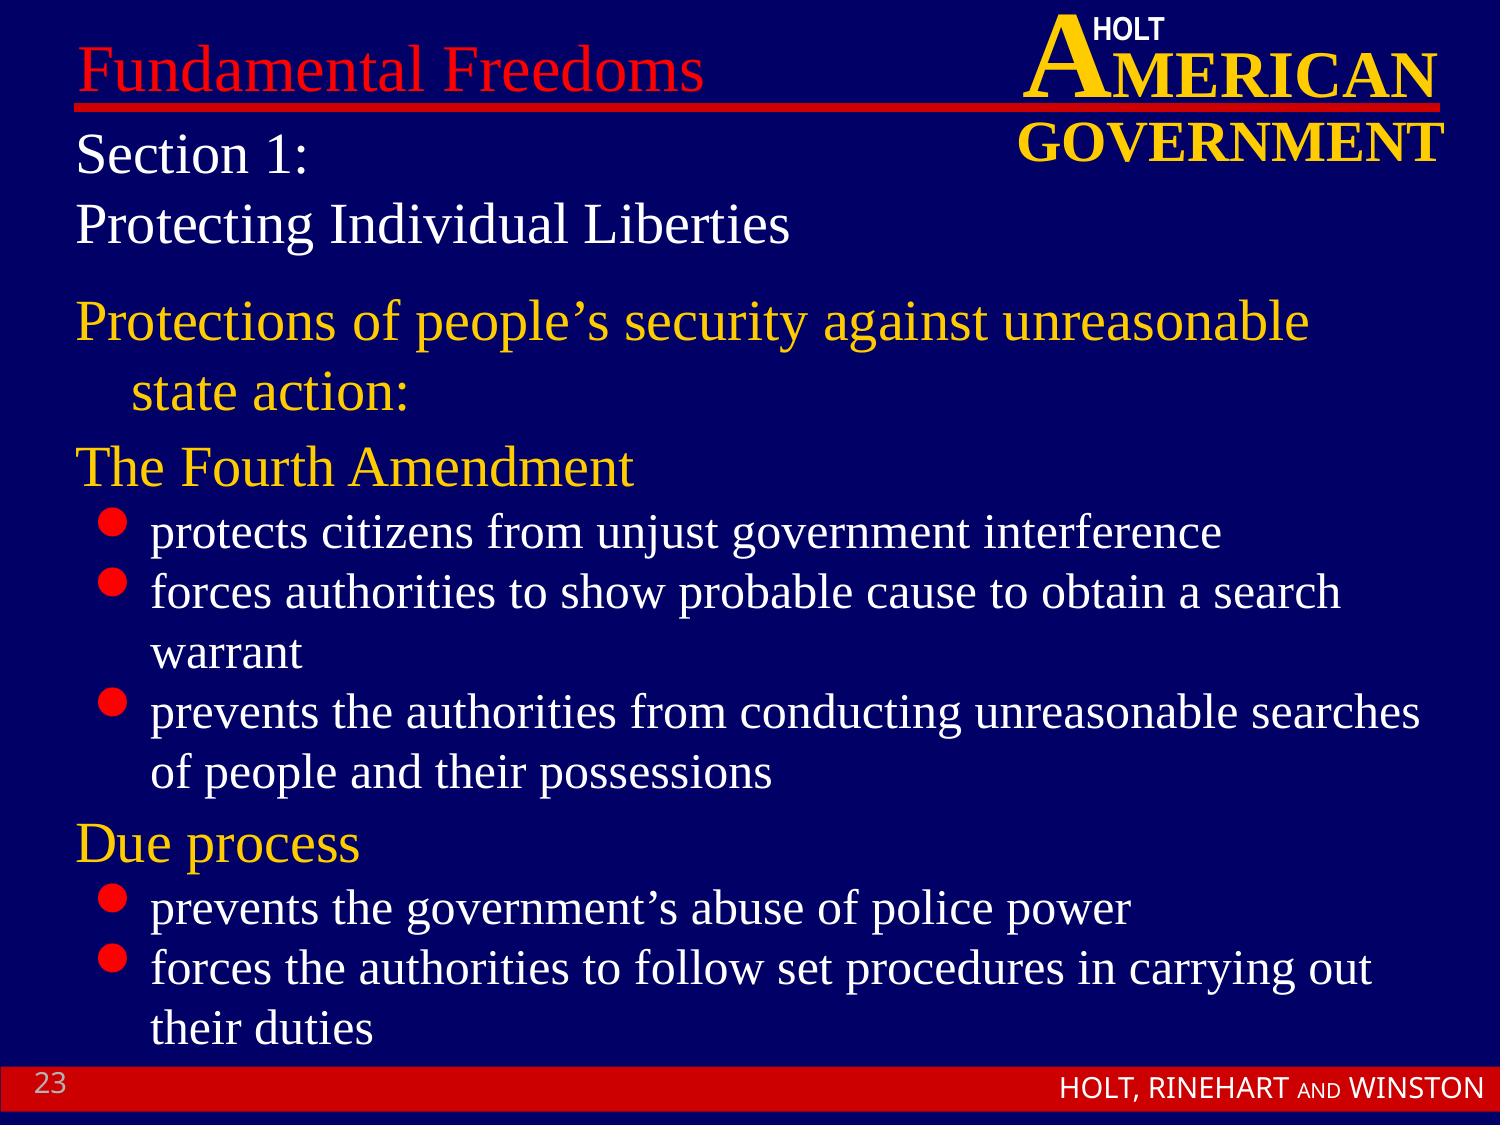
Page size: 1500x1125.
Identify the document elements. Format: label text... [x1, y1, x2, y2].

list Protections of people’s security against unreasonable state action: The Fourth Amendment protects citizens from unjust government interference forces authorities to show probable cause to obtain a search warrant prevents the authorities from conducting unreasonable searches of people and their possessions Due process prevents the government’s abuse of police power forces the authorities to follow set procedures in carrying out their duties [74, 274, 1426, 1038]
title Section 1: Protecting Individual Liberties [74, 112, 1426, 263]
slide_number 23 [18, 1066, 332, 1112]
